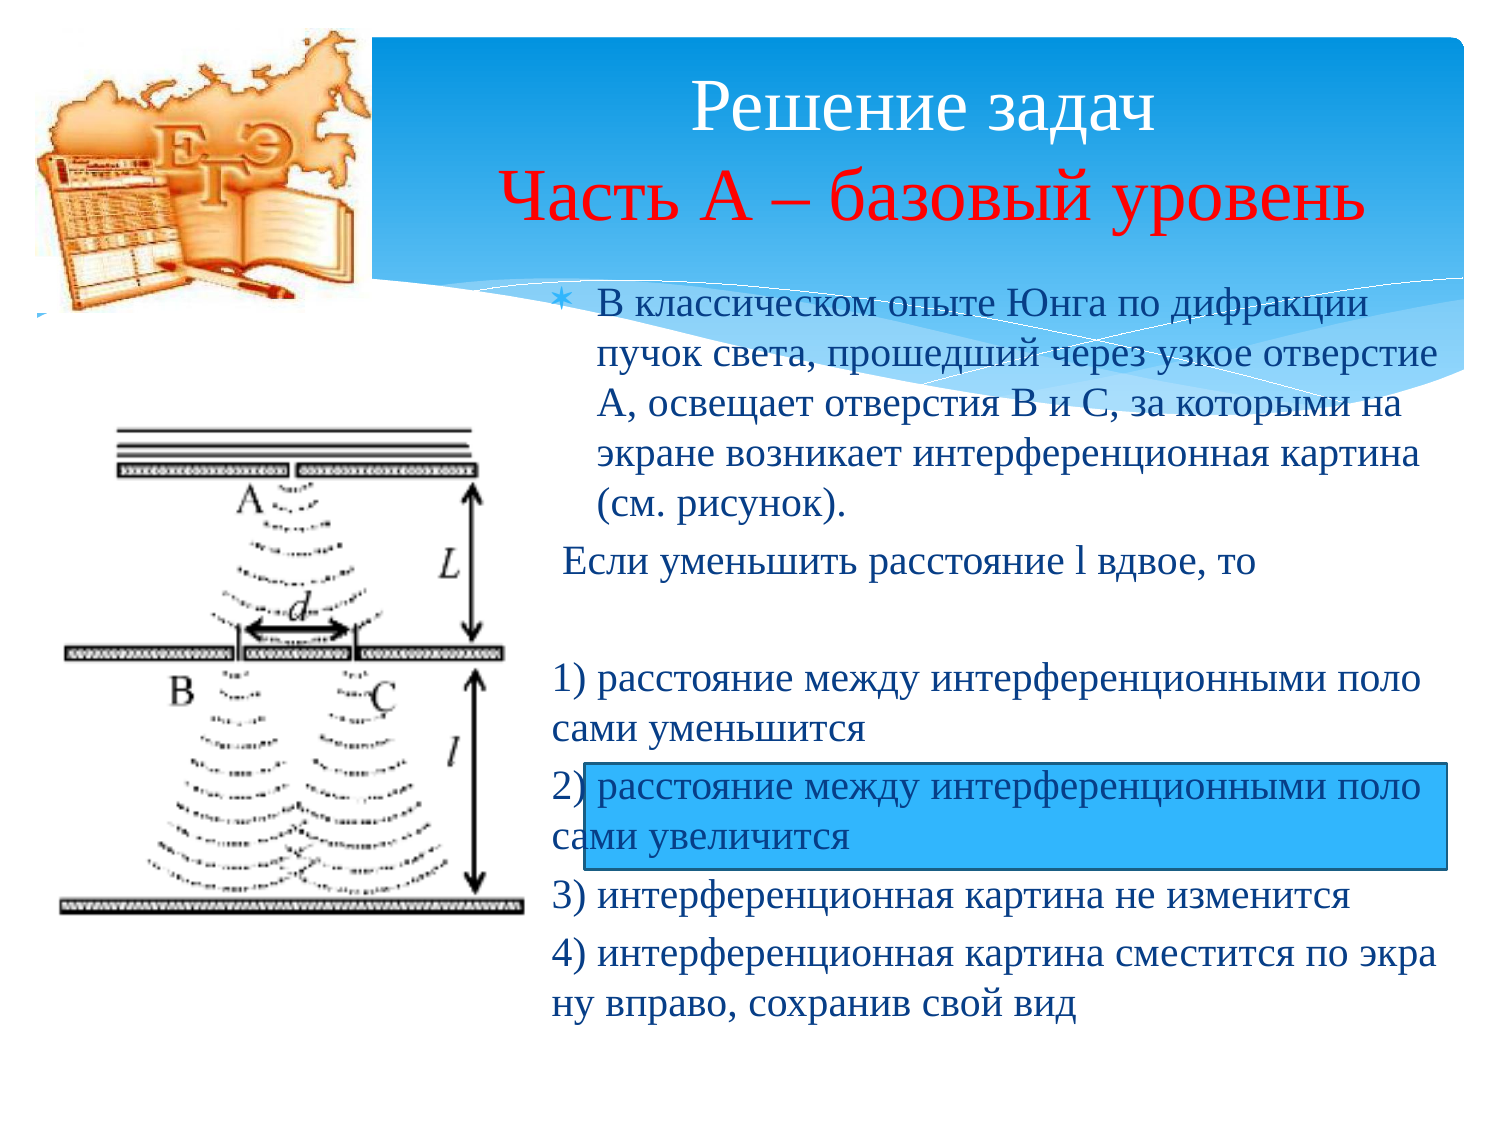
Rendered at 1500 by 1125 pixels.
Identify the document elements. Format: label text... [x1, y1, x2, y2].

text_box [583, 834, 1448, 871]
picture [40, 412, 537, 934]
picture [35, 28, 373, 314]
list В клас­си­че­ском опыте Юнга по ди­фрак­ции пучок света, про­шед­ший через узкое от­вер­стие А, осве­ща­ет от­вер­стия В и С, за ко­то­ры­ми на экра­не воз­ни­ка­ет ин­тер­фе­рен­ци­он­ная кар­ти­на (см. ри­су­нок). Если умень­шить рас­сто­я­ние l вдвое, то 1) рас­сто­я­ние между ин­тер­фе­рен­ци­он­ны­ми по­ло­са­ми умень­шит­ся 2) рас­сто­я­ние между ин­тер­фе­рен­ци­он­ны­ми по­ло­са­ми уве­ли­чит­ся 3) ин­тер­фе­рен­ци­он­ная кар­ти­на не из­ме­нит­ся 4) ин­тер­фе­рен­ци­он­ная кар­ти­на сме­стит­ся по экра­ну впра­во, со­хра­нив свой вид [536, 267, 1456, 834]
title Решение задач Часть А – базовый уровень [395, 42, 1471, 249]
